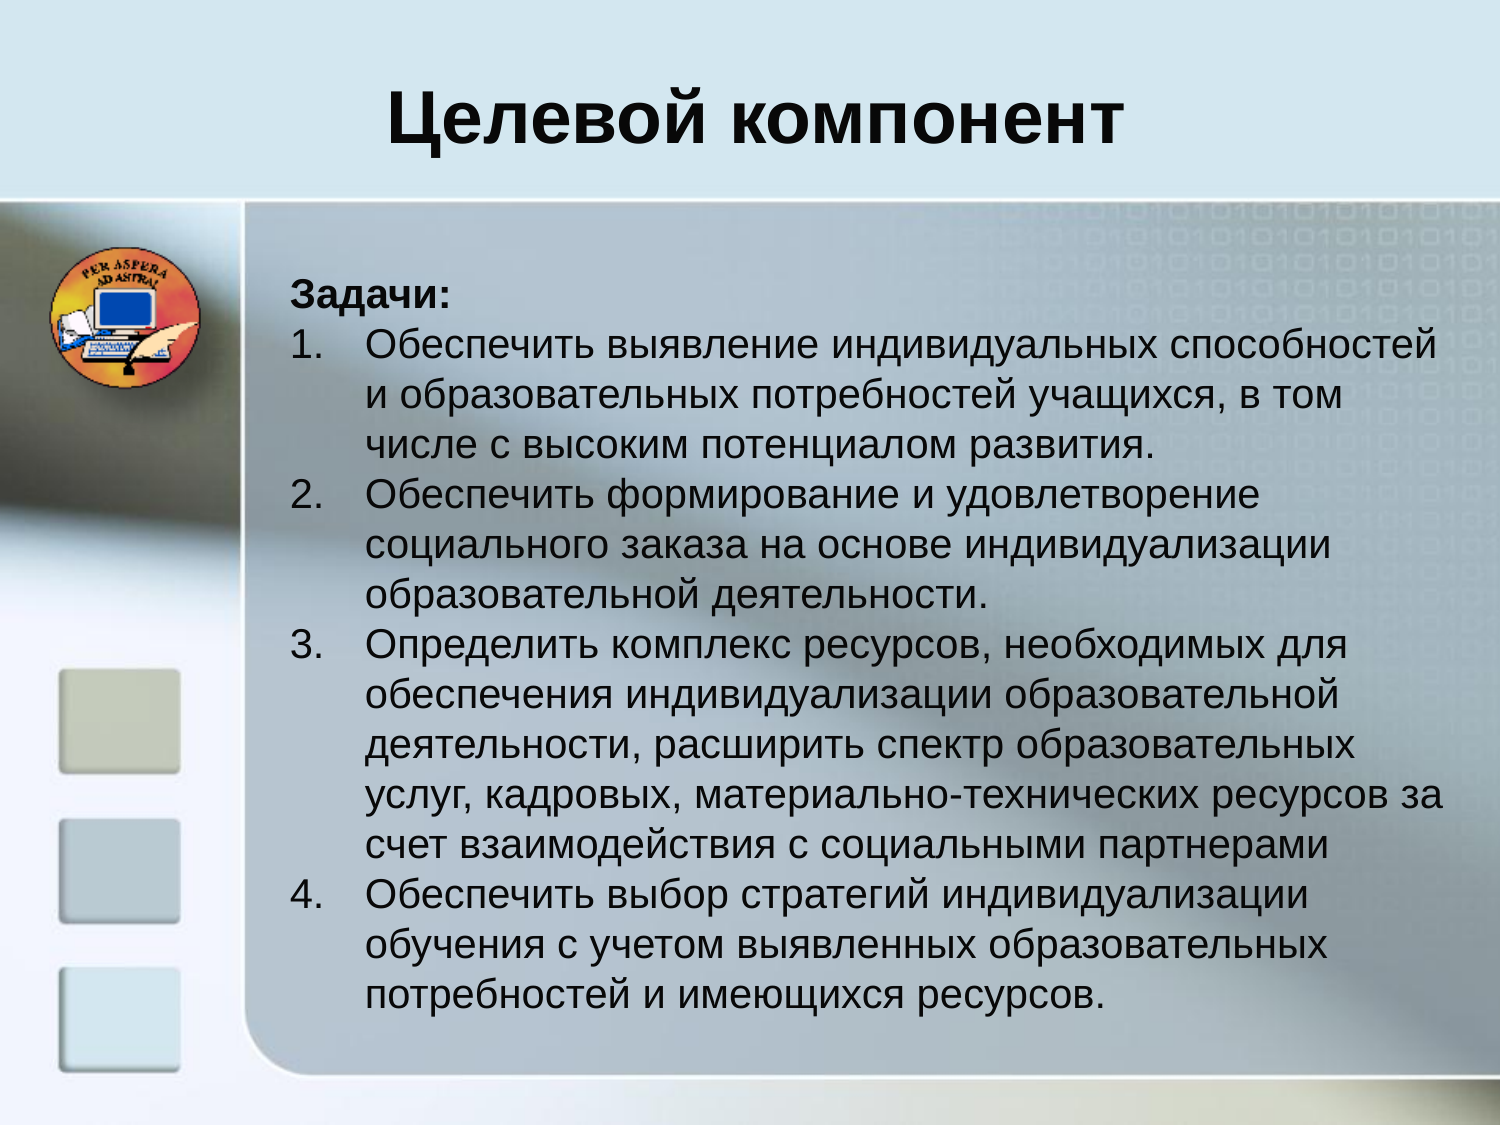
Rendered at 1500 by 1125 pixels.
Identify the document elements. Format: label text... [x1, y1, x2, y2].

picture [0, 0, 1500, 1125]
text_box Целевой компонент [74, 60, 1438, 166]
text_box Задачи: Обеспечить выявление индивидуальных способностей и образовательных потребностей учащихся, в том числе с высоким потенциалом развития. Обеспечить формирование и удовлетворение социального заказа на основе индивидуализации образовательной деятельности. Определить комплекс ресурсов, необходимых для обеспечения индивидуализации образовательной деятельности, расширить спектр образовательных услуг, кадровых, материально-технических ресурсов за счет взаимодействия с социальными партнерами Обеспечить выбор стратегий индивидуализации обучения с учетом выявленных образовательных потребностей и имеющихся ресурсов. [274, 259, 1463, 1025]
